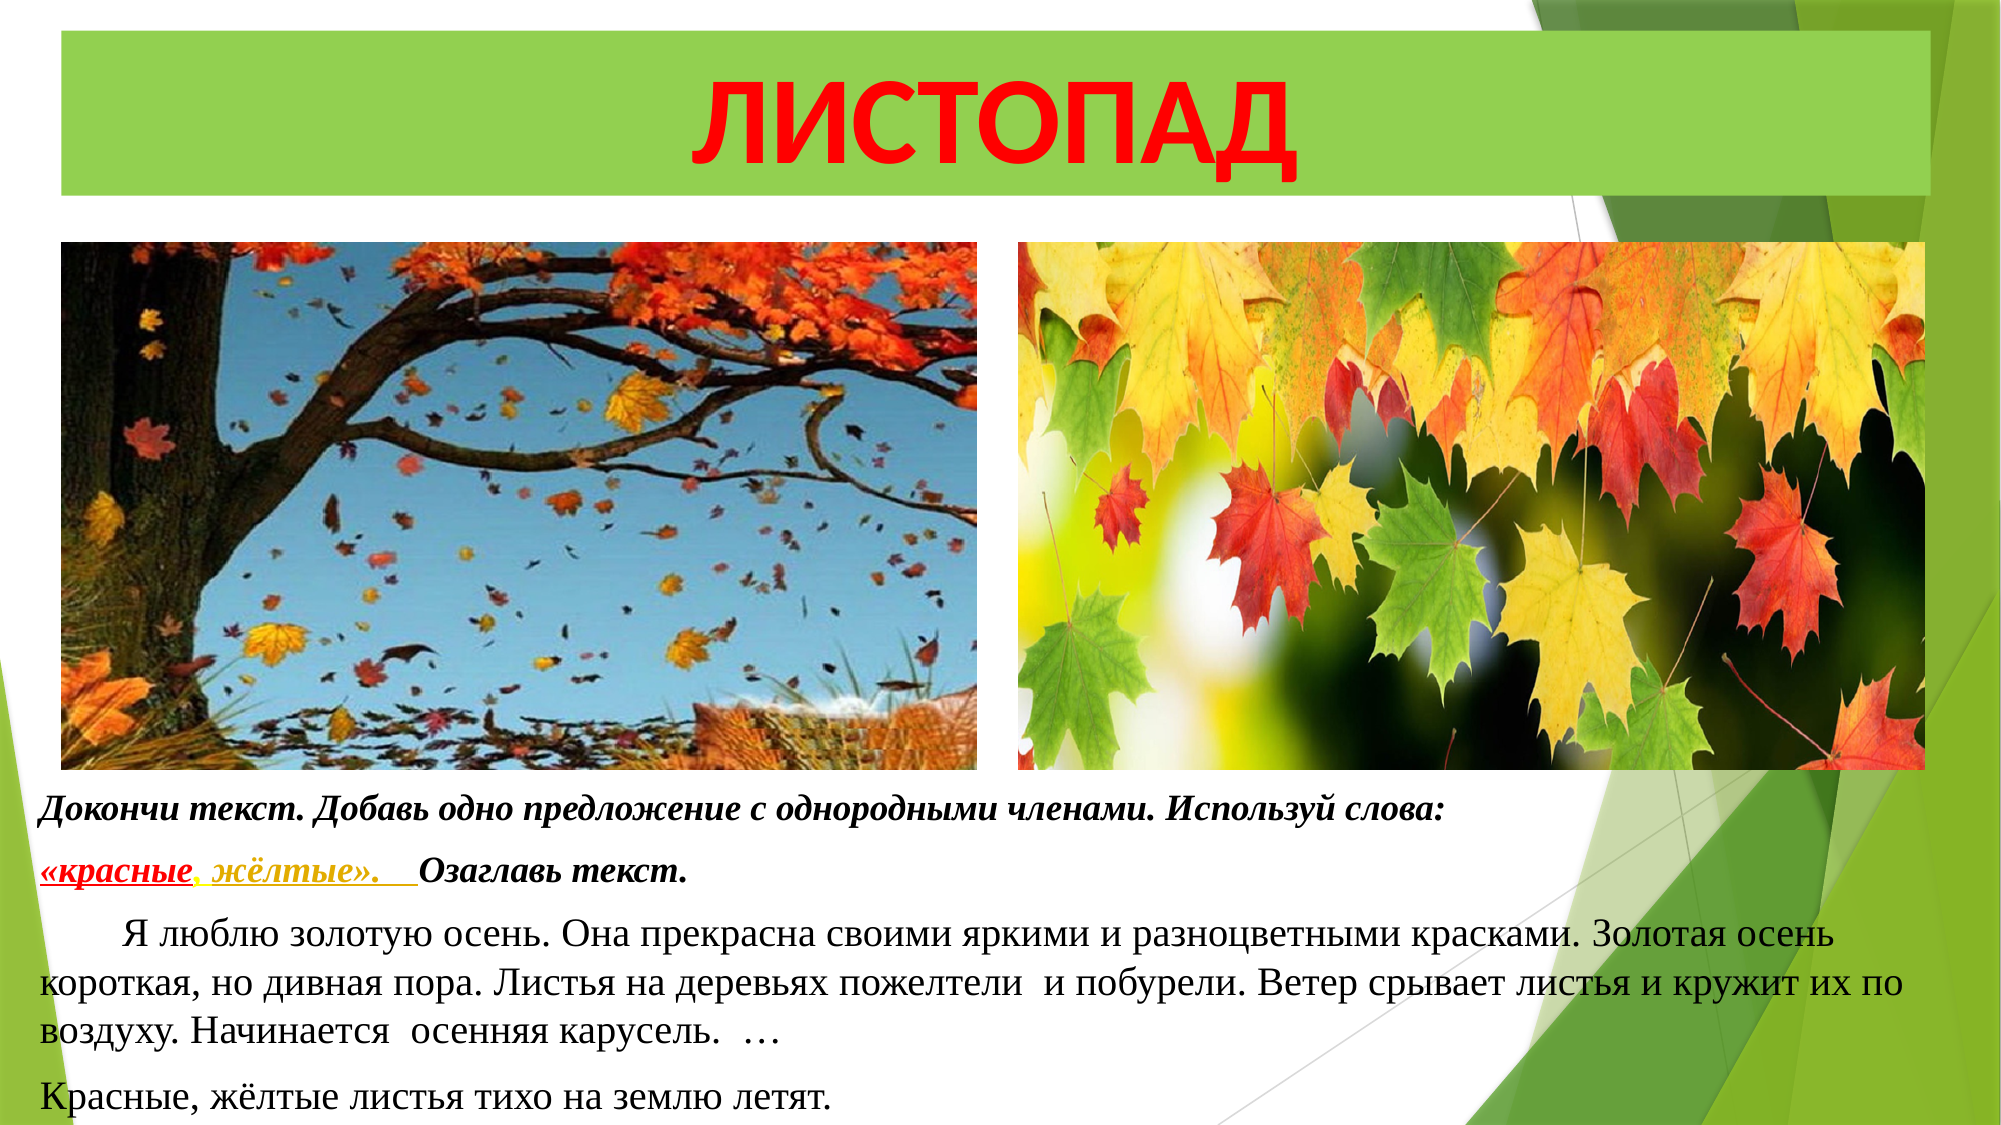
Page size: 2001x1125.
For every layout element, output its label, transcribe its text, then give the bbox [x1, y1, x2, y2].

list Докончи текст. Добавь одно предложение с однородными членами. Используй слова: «красные, жёлтые». Озаглавь текст. Я люблю золотую осень. Она прекрасна своими яркими и разноцветными красками. Золотая осень короткая, но дивная пора. Листья на деревьях пожелтели и побурели. Ветер срывает листья и кружит их по воздуху. Начинается осенняя карусель. … Красные, жёлтые листья тихо на землю летят. [24, 773, 1929, 1125]
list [1017, 241, 1926, 770]
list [61, 241, 978, 770]
text_box ЛИСТОПАД [61, 30, 1931, 196]
